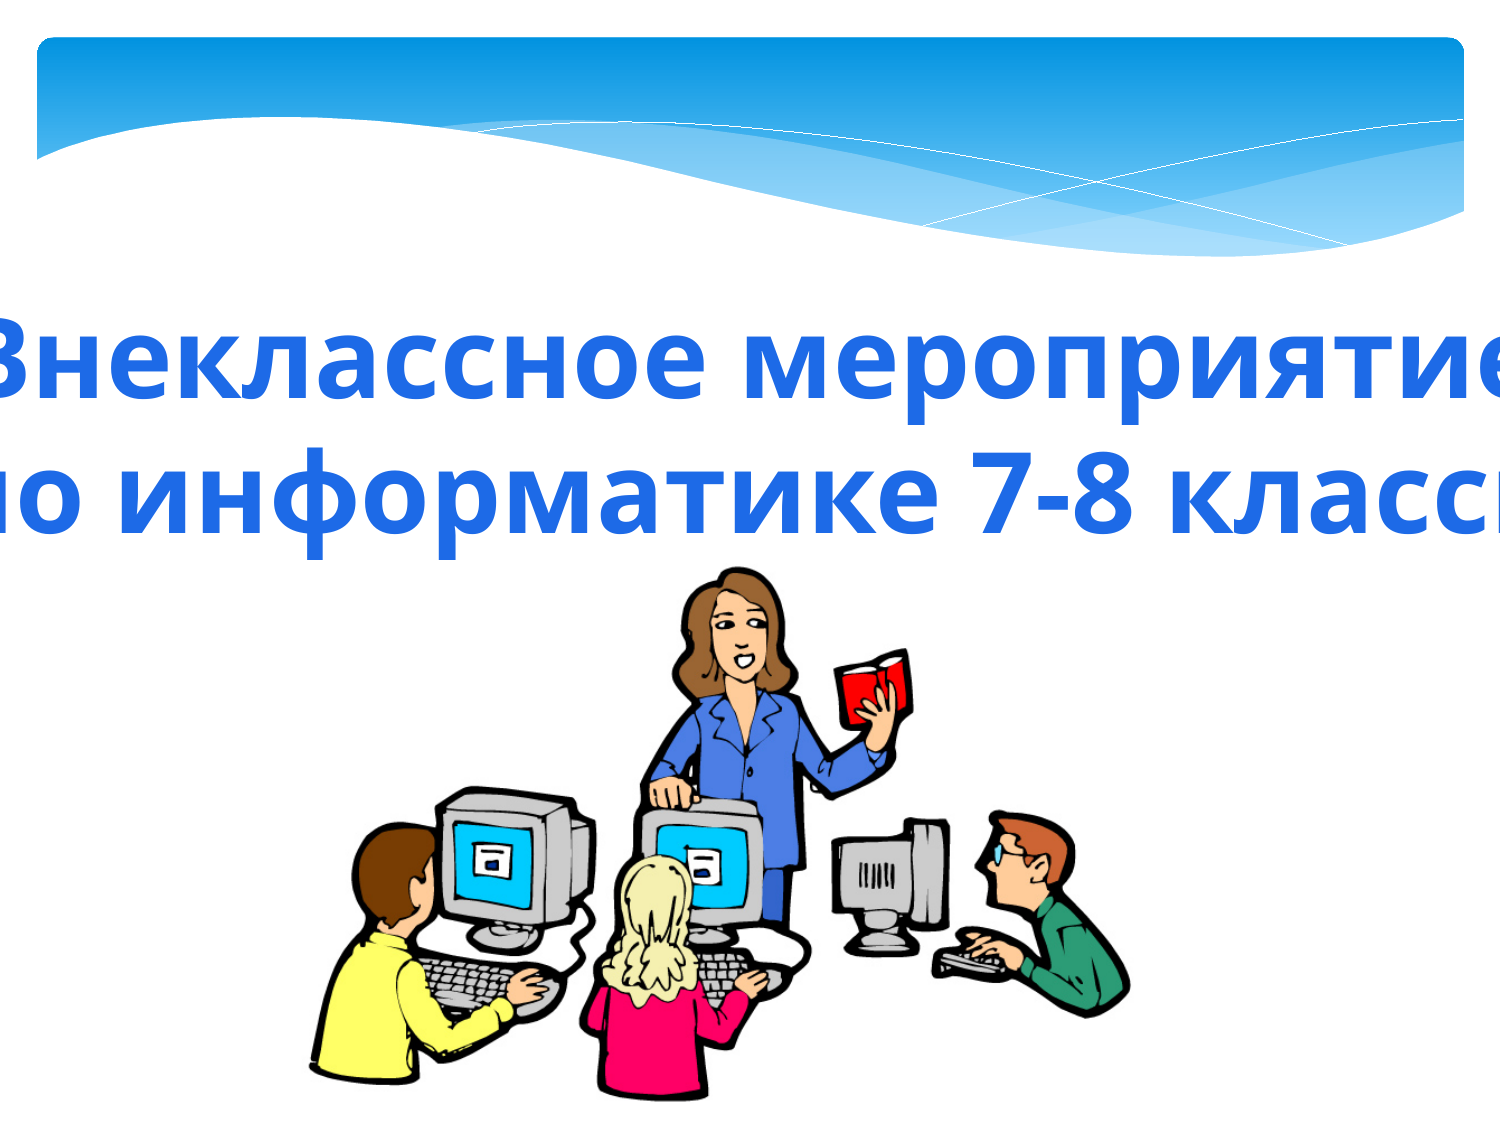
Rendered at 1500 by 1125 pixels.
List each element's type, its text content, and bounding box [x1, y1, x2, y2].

text_box Внеклассное мероприятие по информатике 7-8 классы [0, 278, 1500, 564]
picture [300, 562, 1140, 1104]
